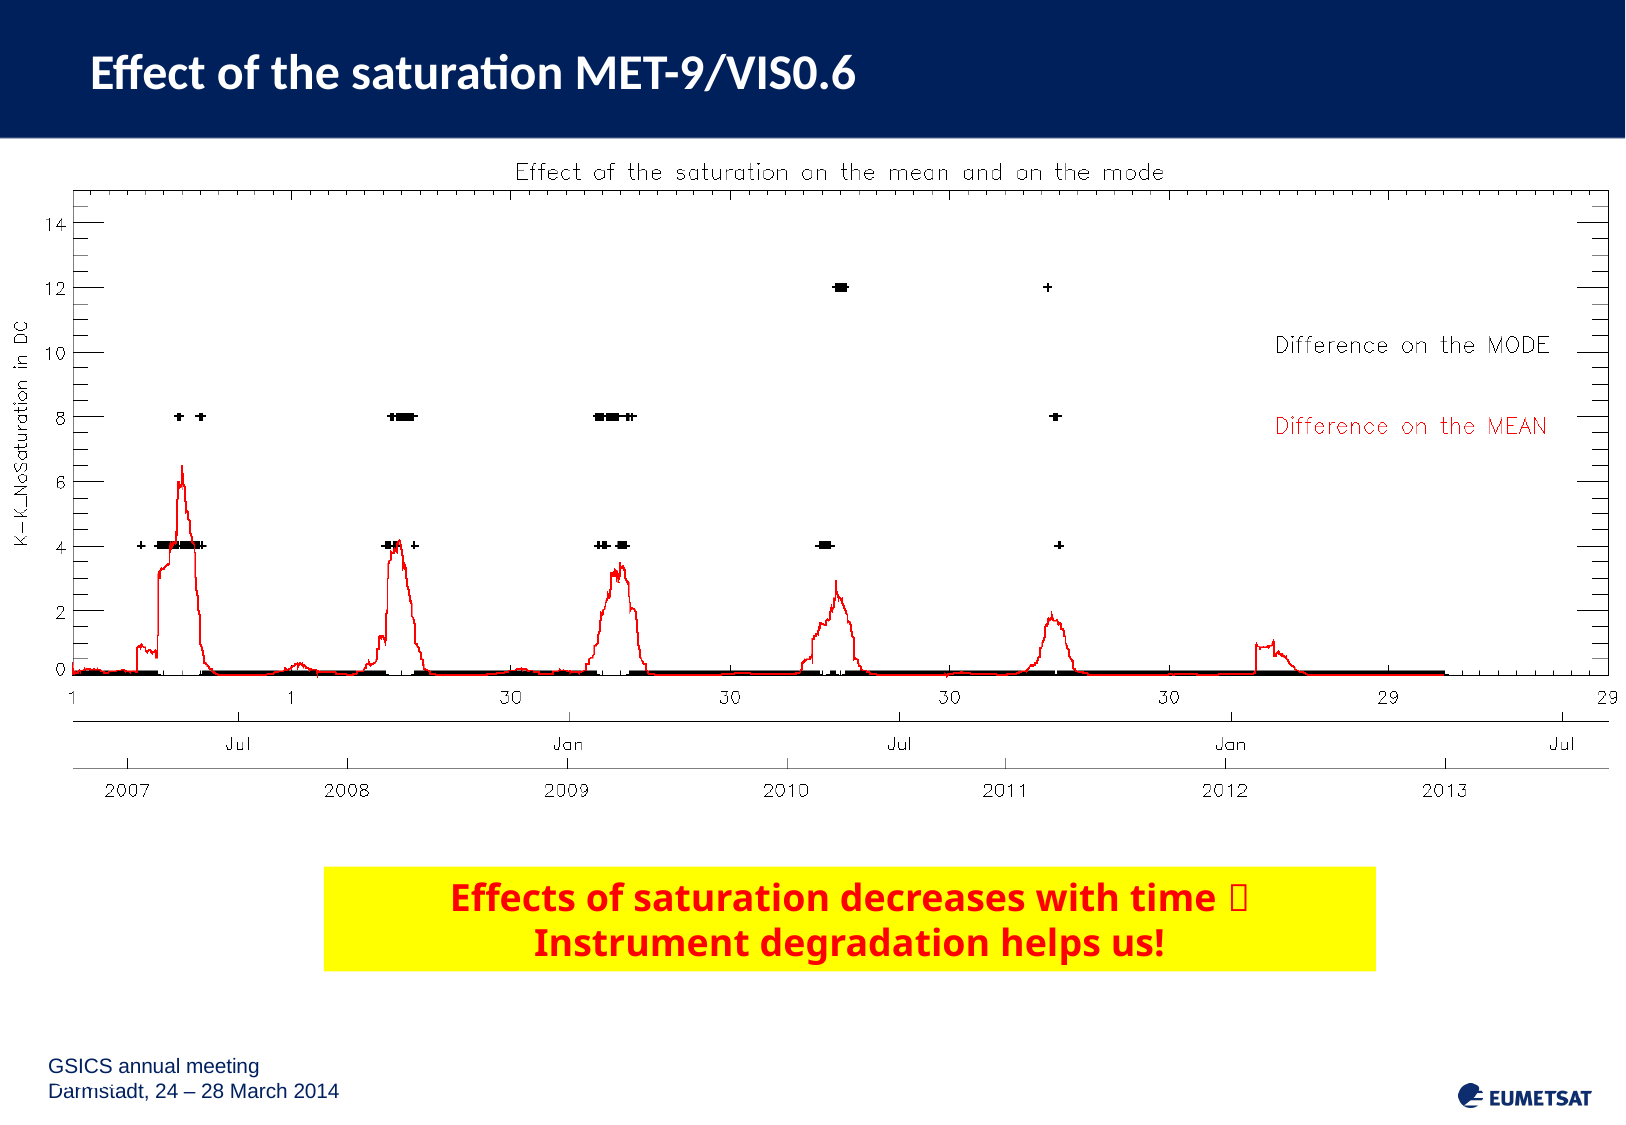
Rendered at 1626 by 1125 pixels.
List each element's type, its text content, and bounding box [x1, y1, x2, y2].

picture [0, 0, 1626, 1125]
slide_number Slide: 9 [39, 1062, 157, 1107]
title Effect of the saturation MET-9/VIS0.6 [74, 31, 1426, 114]
text_box Effects of saturation decreases with time  Instrument degradation helps us! [323, 866, 1376, 972]
